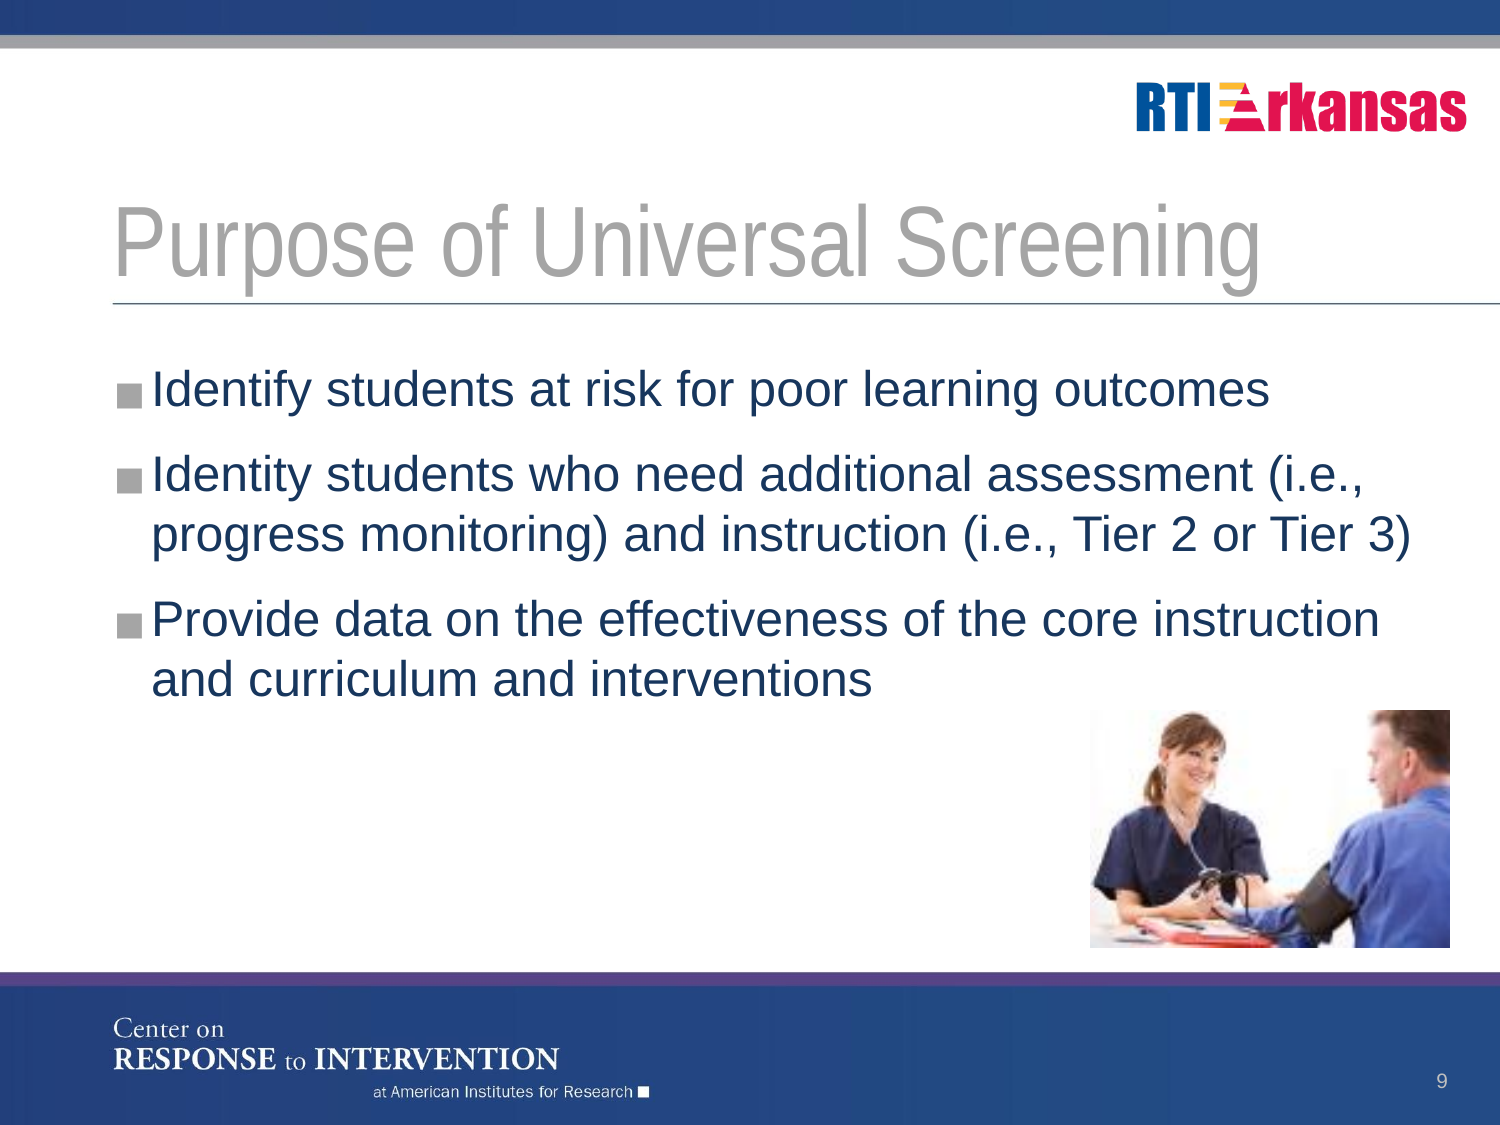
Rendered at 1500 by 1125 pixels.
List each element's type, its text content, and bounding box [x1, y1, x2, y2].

list Identify students at risk for poor learning outcomes Identity students who need additional assessment (i.e., progress monitoring) and instruction (i.e., Tier 2 or Tier 3) Provide data on the effectiveness of the core instruction and curriculum and interventions [112, 356, 1462, 963]
picture [0, 0, 1500, 1125]
title Purpose of Universal Screening [112, 52, 1462, 296]
slide_number 9 [1436, 1067, 1462, 1093]
